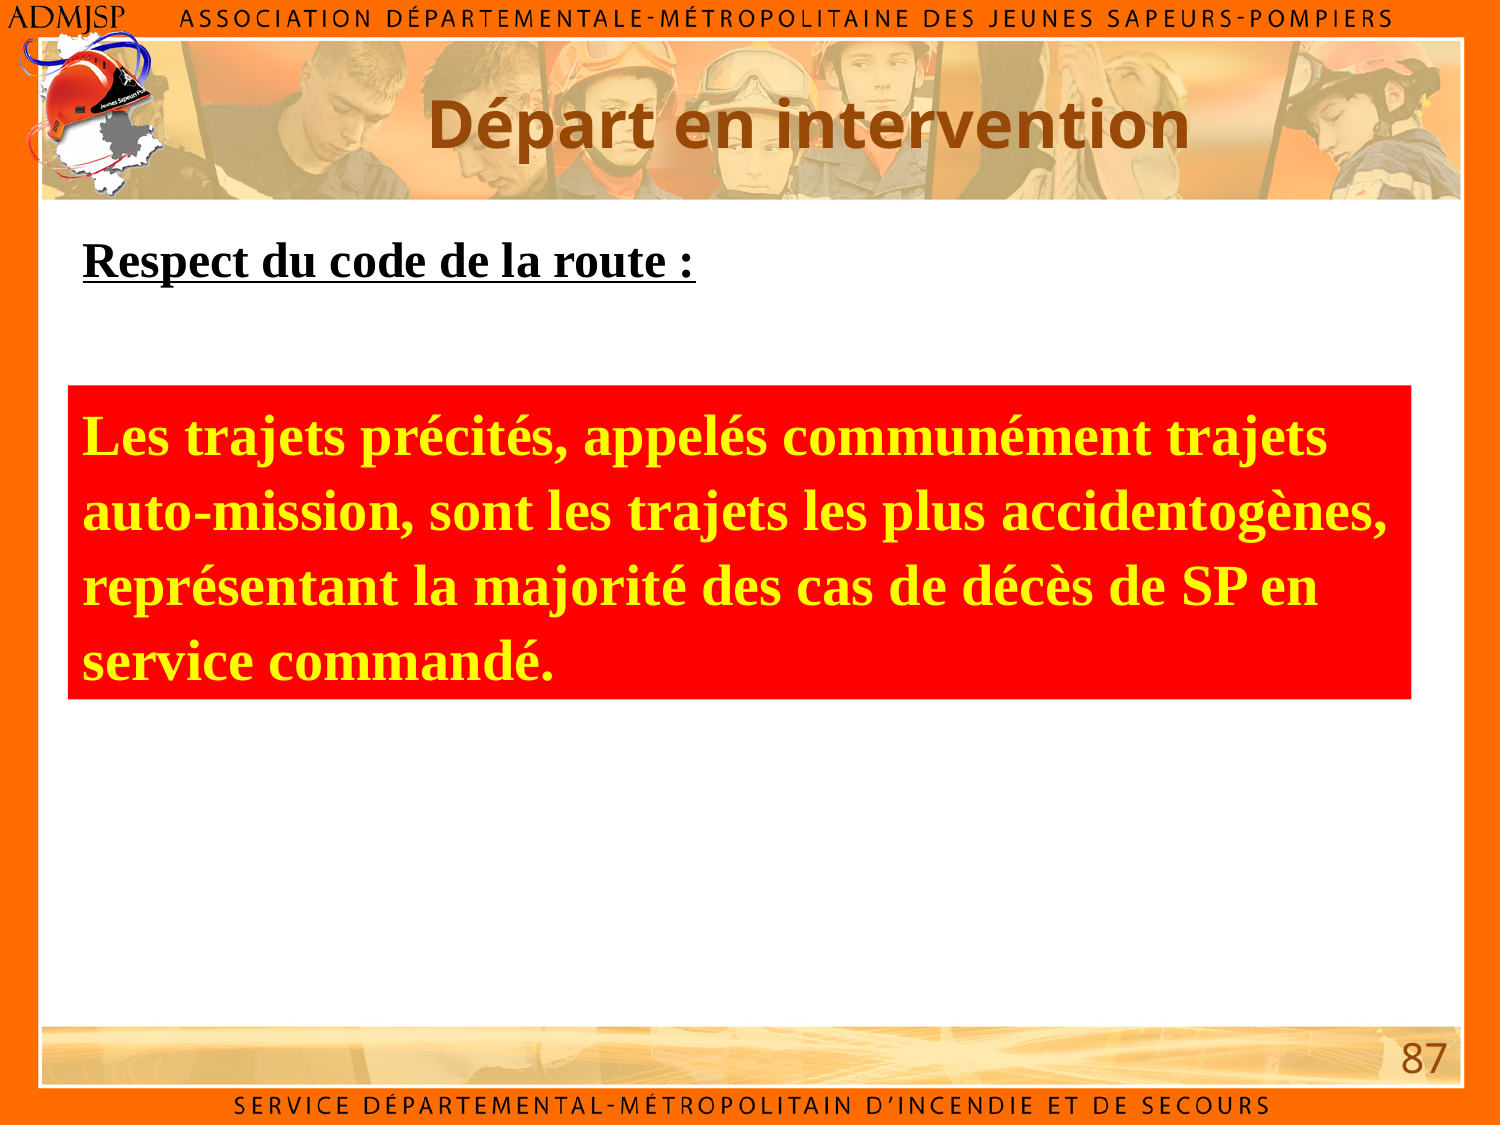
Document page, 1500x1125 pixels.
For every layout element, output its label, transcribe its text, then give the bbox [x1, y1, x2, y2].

text_box Les trajets précités, appelés communément trajets auto-mission, sont les trajets les plus accidentogènes, représentant la majorité des cas de décès de SP en service commandé. [67, 385, 1412, 700]
text_box Respect du code de la route : [67, 215, 1412, 295]
title Départ en intervention [183, 45, 1454, 200]
text_box 87 [1113, 1029, 1464, 1090]
picture [0, 0, 1500, 1125]
